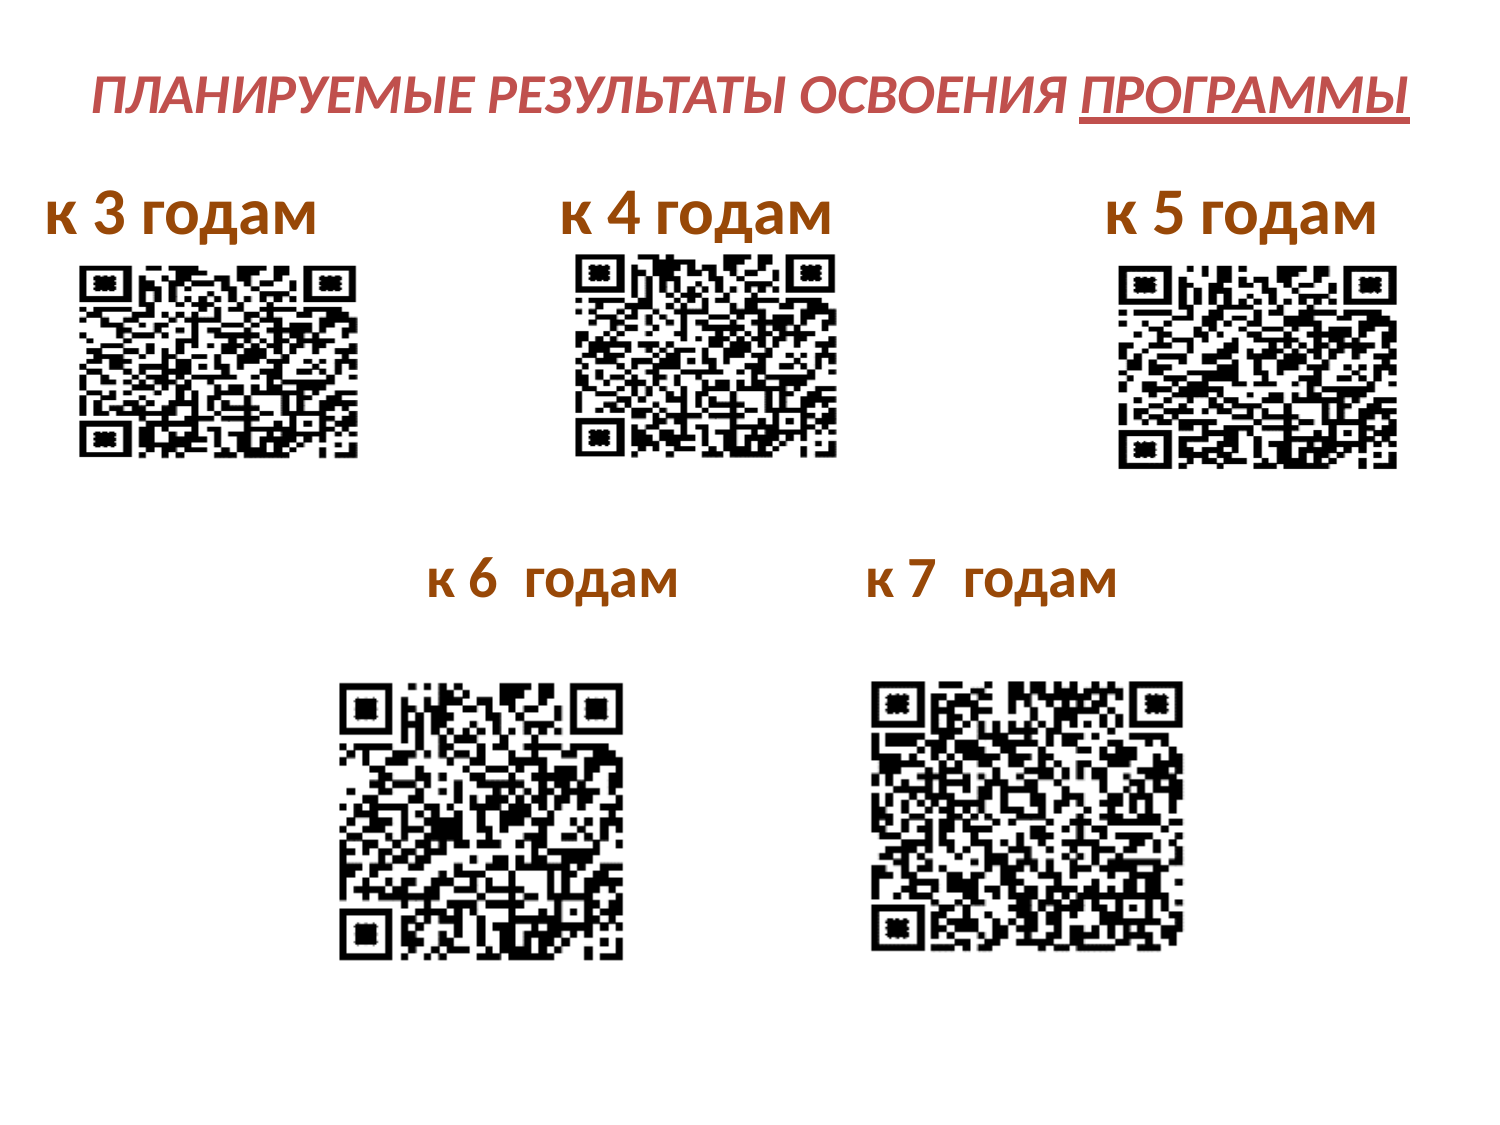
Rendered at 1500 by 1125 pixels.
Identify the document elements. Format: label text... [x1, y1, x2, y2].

picture [560, 243, 851, 469]
picture [1104, 255, 1412, 480]
picture [324, 668, 639, 977]
title ПЛАНИРУЕМЫЕ РЕЗУЛЬТАТЫ ОСВОЕНИЯ ПРОГРАММЫ [75, 45, 1425, 160]
text_box к 6 годам к 7 годам [218, 532, 1341, 617]
picture [856, 668, 1200, 965]
picture [64, 255, 373, 469]
list к 3 годам к 4 годам к 5 годам [29, 160, 1439, 1059]
